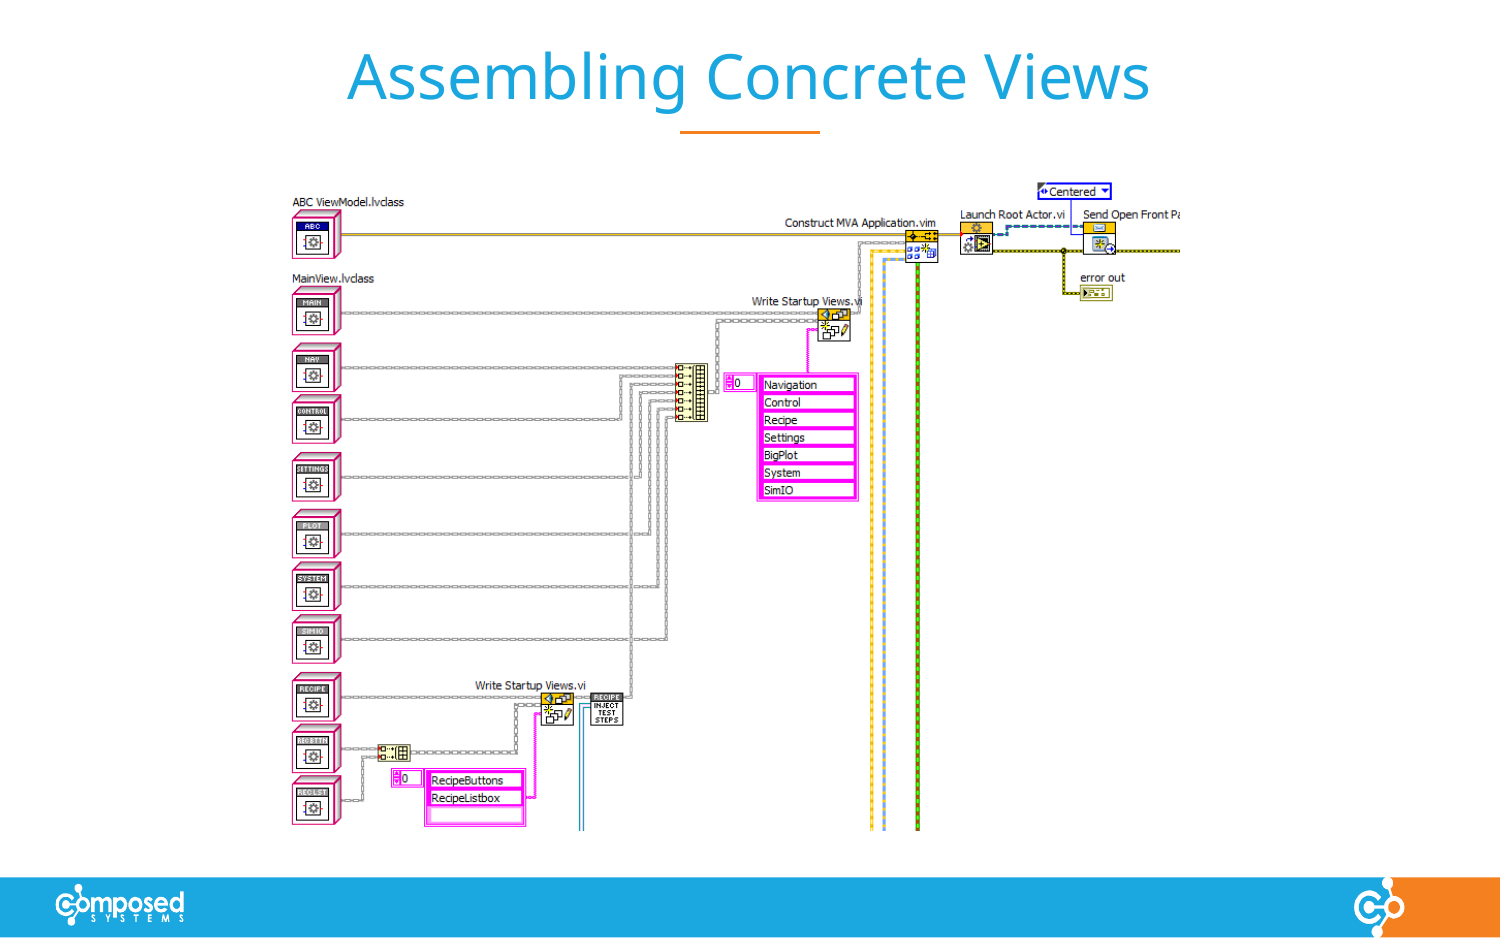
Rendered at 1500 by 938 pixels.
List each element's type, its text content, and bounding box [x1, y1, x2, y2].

picture [264, 167, 1180, 831]
title Assembling Concrete Views [0, 47, 1500, 111]
